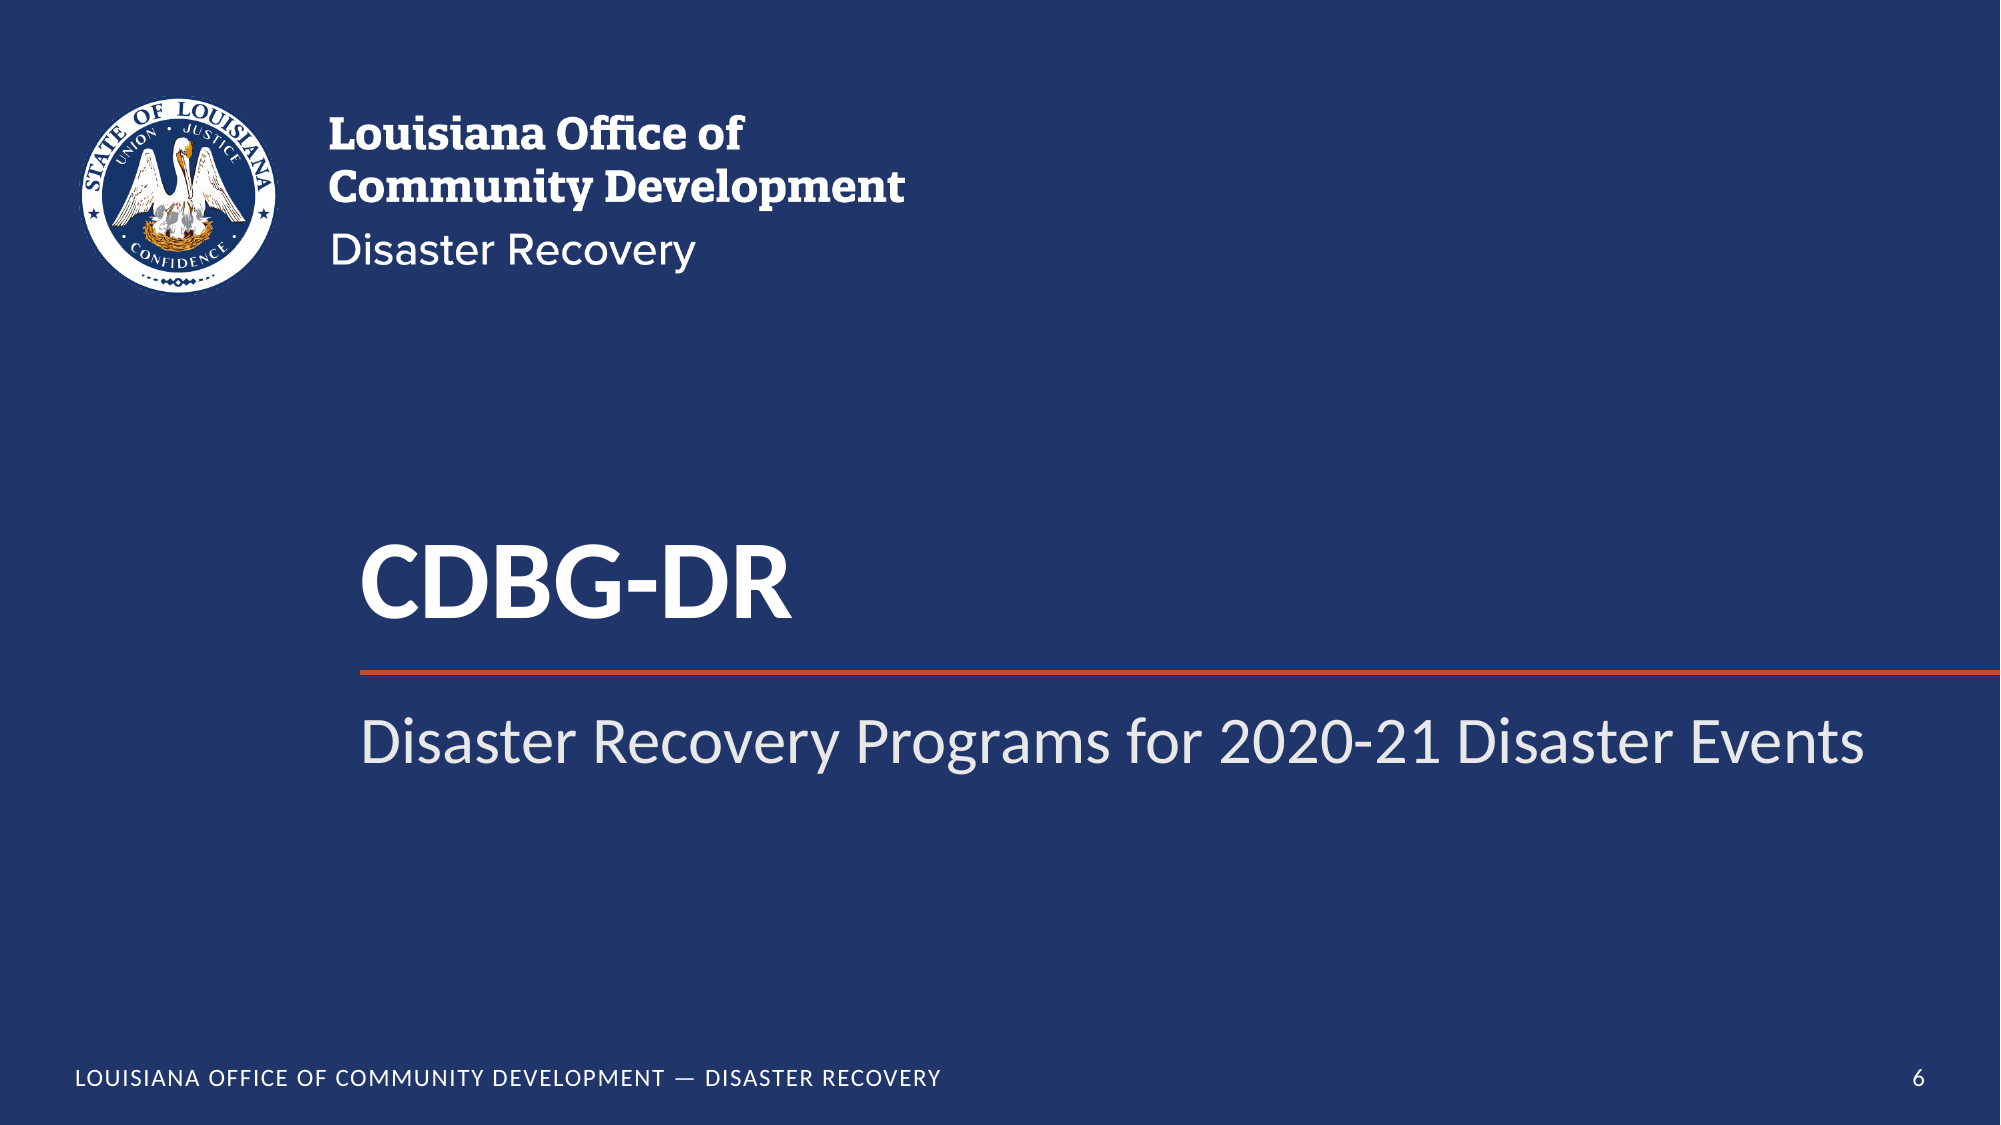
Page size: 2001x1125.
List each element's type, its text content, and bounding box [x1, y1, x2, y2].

picture [33, 42, 950, 349]
slide_number 6 [1475, 1050, 1925, 1103]
footer Louisiana Office of Community Development — Disaster Recovery [75, 1050, 1075, 1103]
subtitle Disaster Recovery Programs for 2020-21 Disaster Events [360, 706, 1925, 791]
title CDBG-DR [360, 434, 1925, 643]
